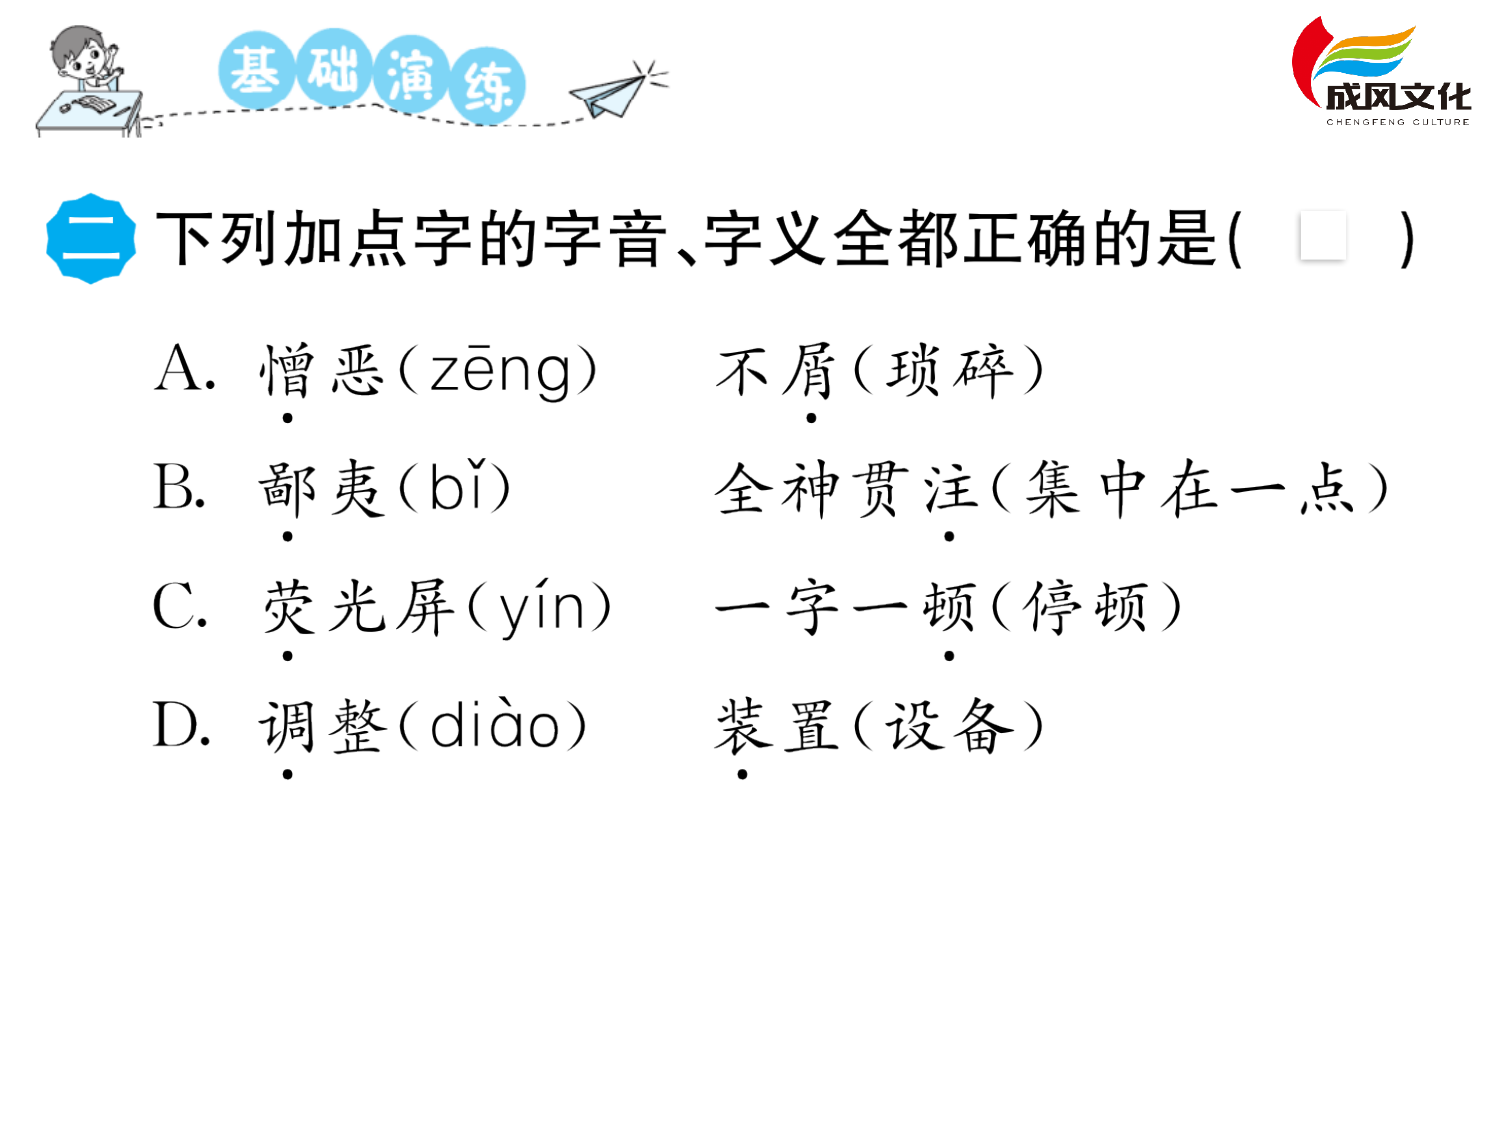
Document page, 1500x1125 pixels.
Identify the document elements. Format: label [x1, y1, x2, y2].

picture [29, 10, 680, 149]
picture [1281, 0, 1489, 136]
picture [41, 160, 1459, 799]
